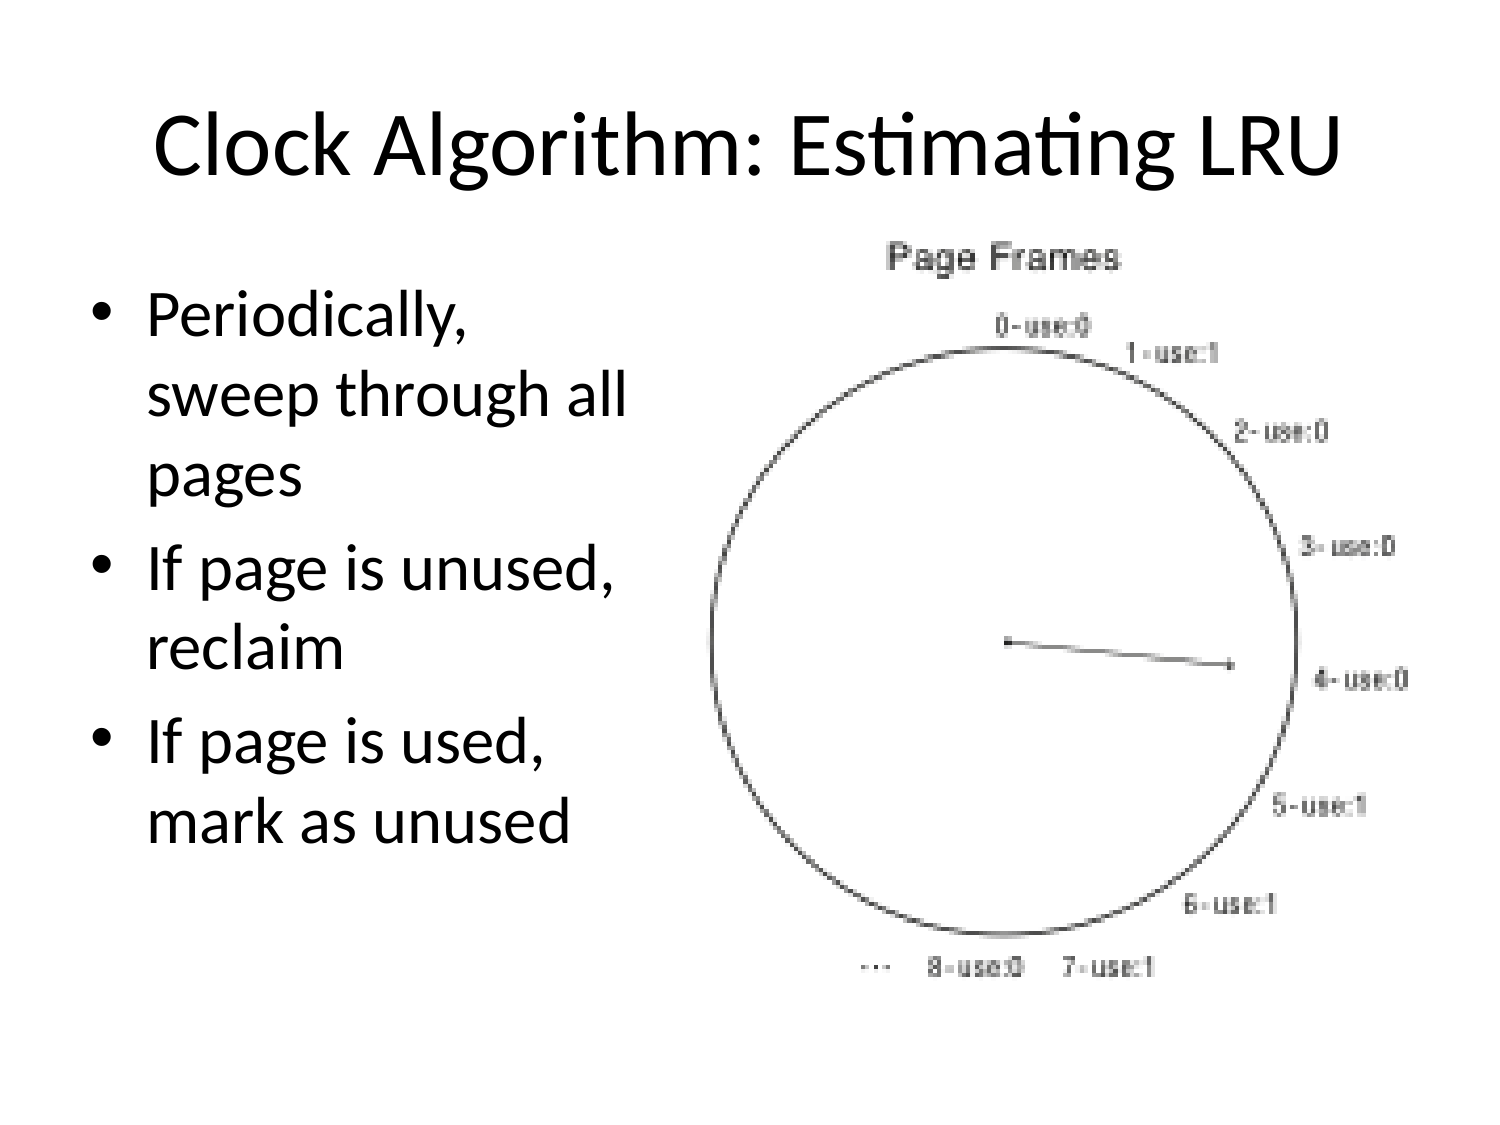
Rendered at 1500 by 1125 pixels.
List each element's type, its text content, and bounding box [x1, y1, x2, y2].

list Periodically, sweep through all pages If page is unused, reclaim If page is used, mark as unused [75, 262, 174, 1005]
picture [179, 195, 1500, 1104]
title Clock Algorithm: Estimating LRU [75, 45, 1425, 233]
